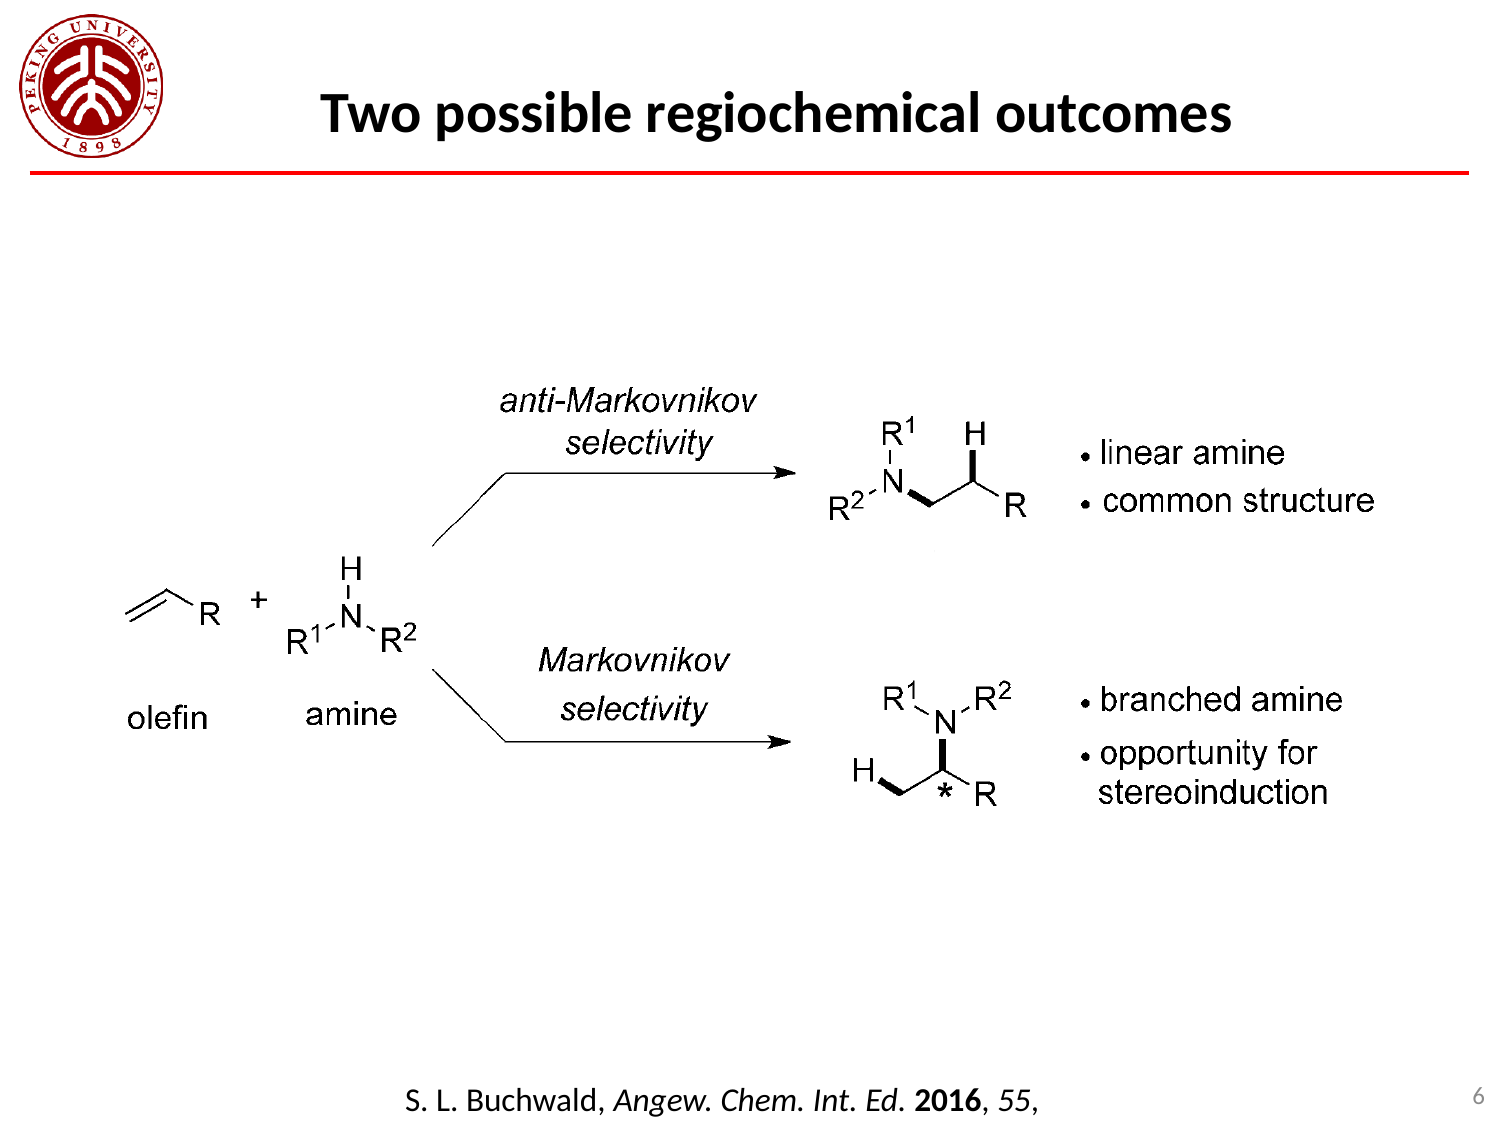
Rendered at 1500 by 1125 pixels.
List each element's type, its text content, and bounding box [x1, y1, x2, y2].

text_box Two possible regiochemical outcomes [200, 66, 1367, 152]
picture [119, 376, 1381, 819]
text_box S. L. Buchwald, Angew. Chem. Int. Ed. 2016, 55, 48. [390, 1070, 1101, 1125]
picture [19, 14, 163, 158]
slide_number 6 [1162, 1064, 1500, 1125]
